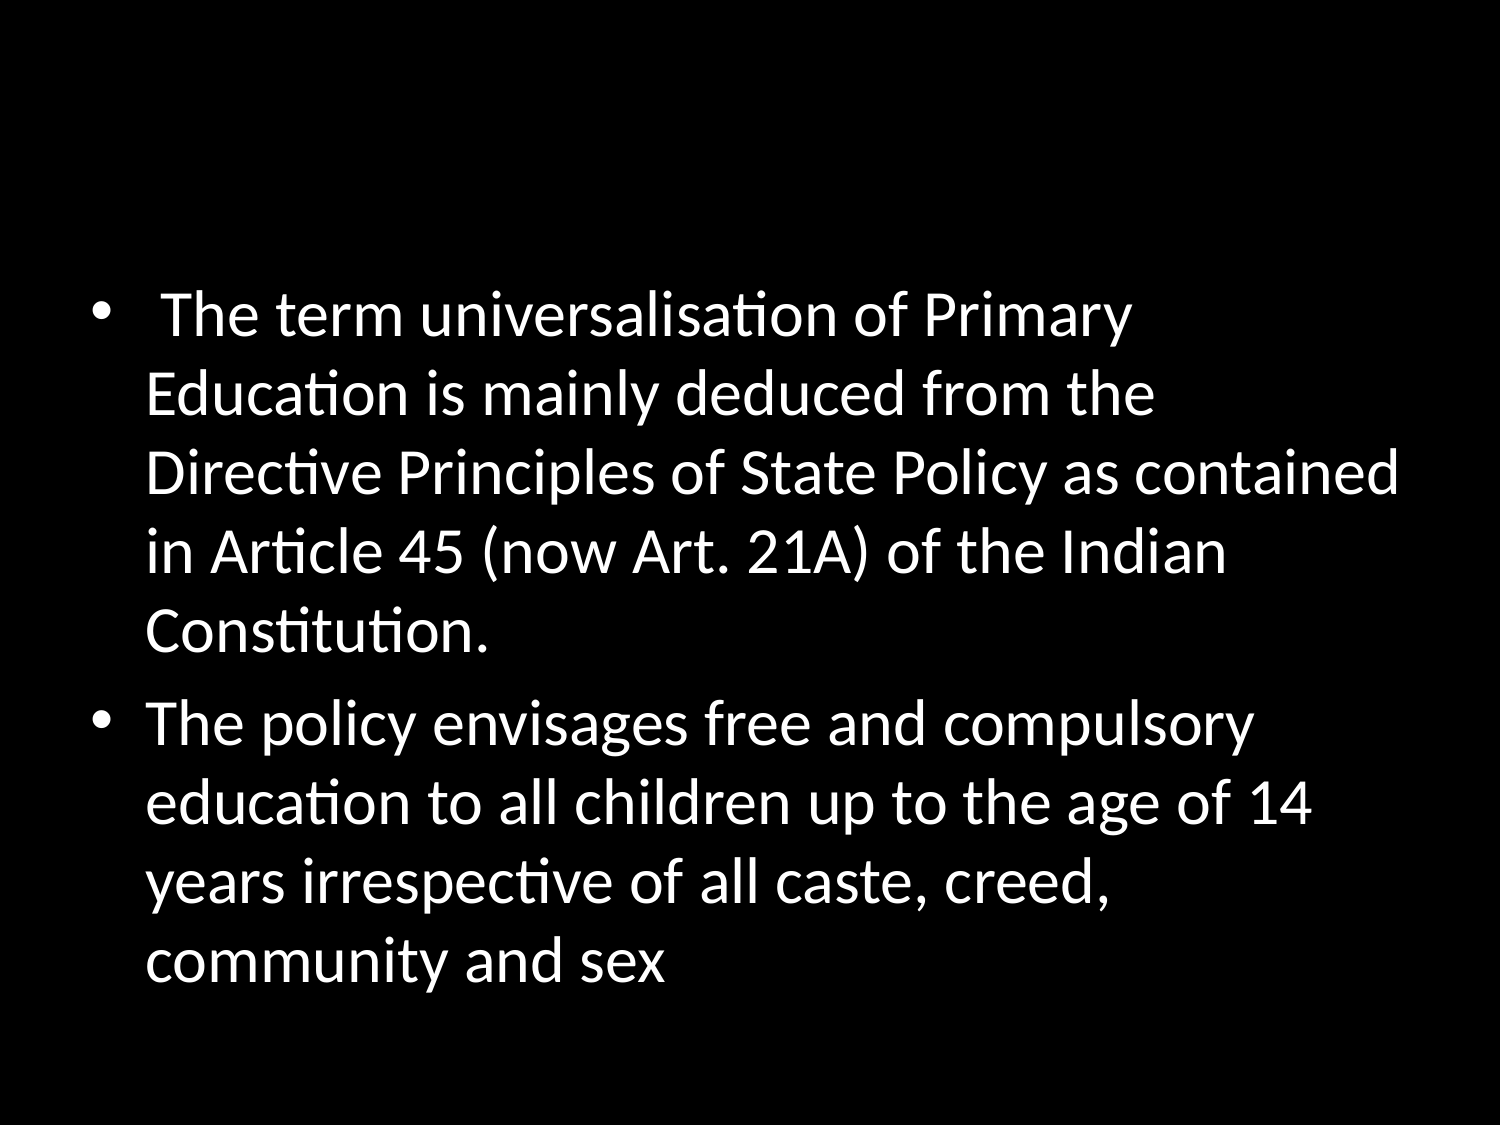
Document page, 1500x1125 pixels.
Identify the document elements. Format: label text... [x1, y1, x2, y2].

list The term universalisation of Primary Education is mainly deduced from the Directive Principles of State Policy as contained in Article 45 (now Art. 21A) of the Indian Constitution. The policy envisages free and compulsory education to all children up to the age of 14 years irrespective of all caste, creed, community and sex [75, 262, 1425, 1005]
